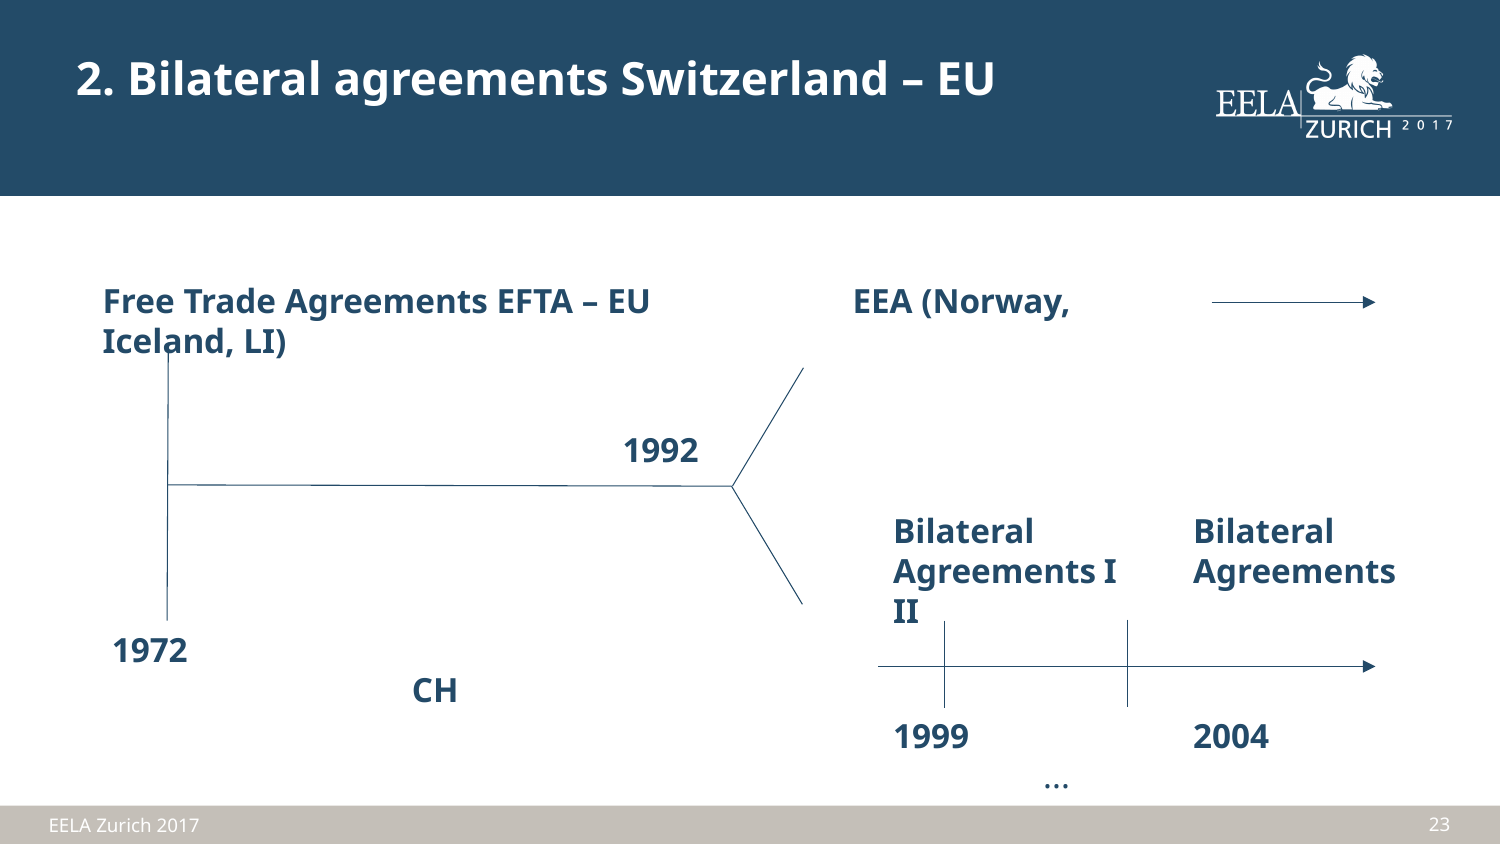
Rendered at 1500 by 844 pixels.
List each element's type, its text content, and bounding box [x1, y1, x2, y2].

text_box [731, 486, 803, 605]
text_box Free Trade Agreements EFTA – EU EEA (Norway, Iceland, LI) [87, 273, 1212, 408]
text_box 1972 CH [97, 621, 859, 757]
text_box 2. Bilateral agreements Switzerland – EU [61, 42, 1184, 113]
text_box 1992 [607, 421, 732, 477]
picture [1216, 54, 1452, 138]
text_box 1999 2004 ... [878, 707, 1412, 803]
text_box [732, 367, 804, 486]
text_box Bilateral Bilateral Agreements I Agreements II [878, 502, 1443, 678]
slide_number 23 [1127, 803, 1466, 844]
